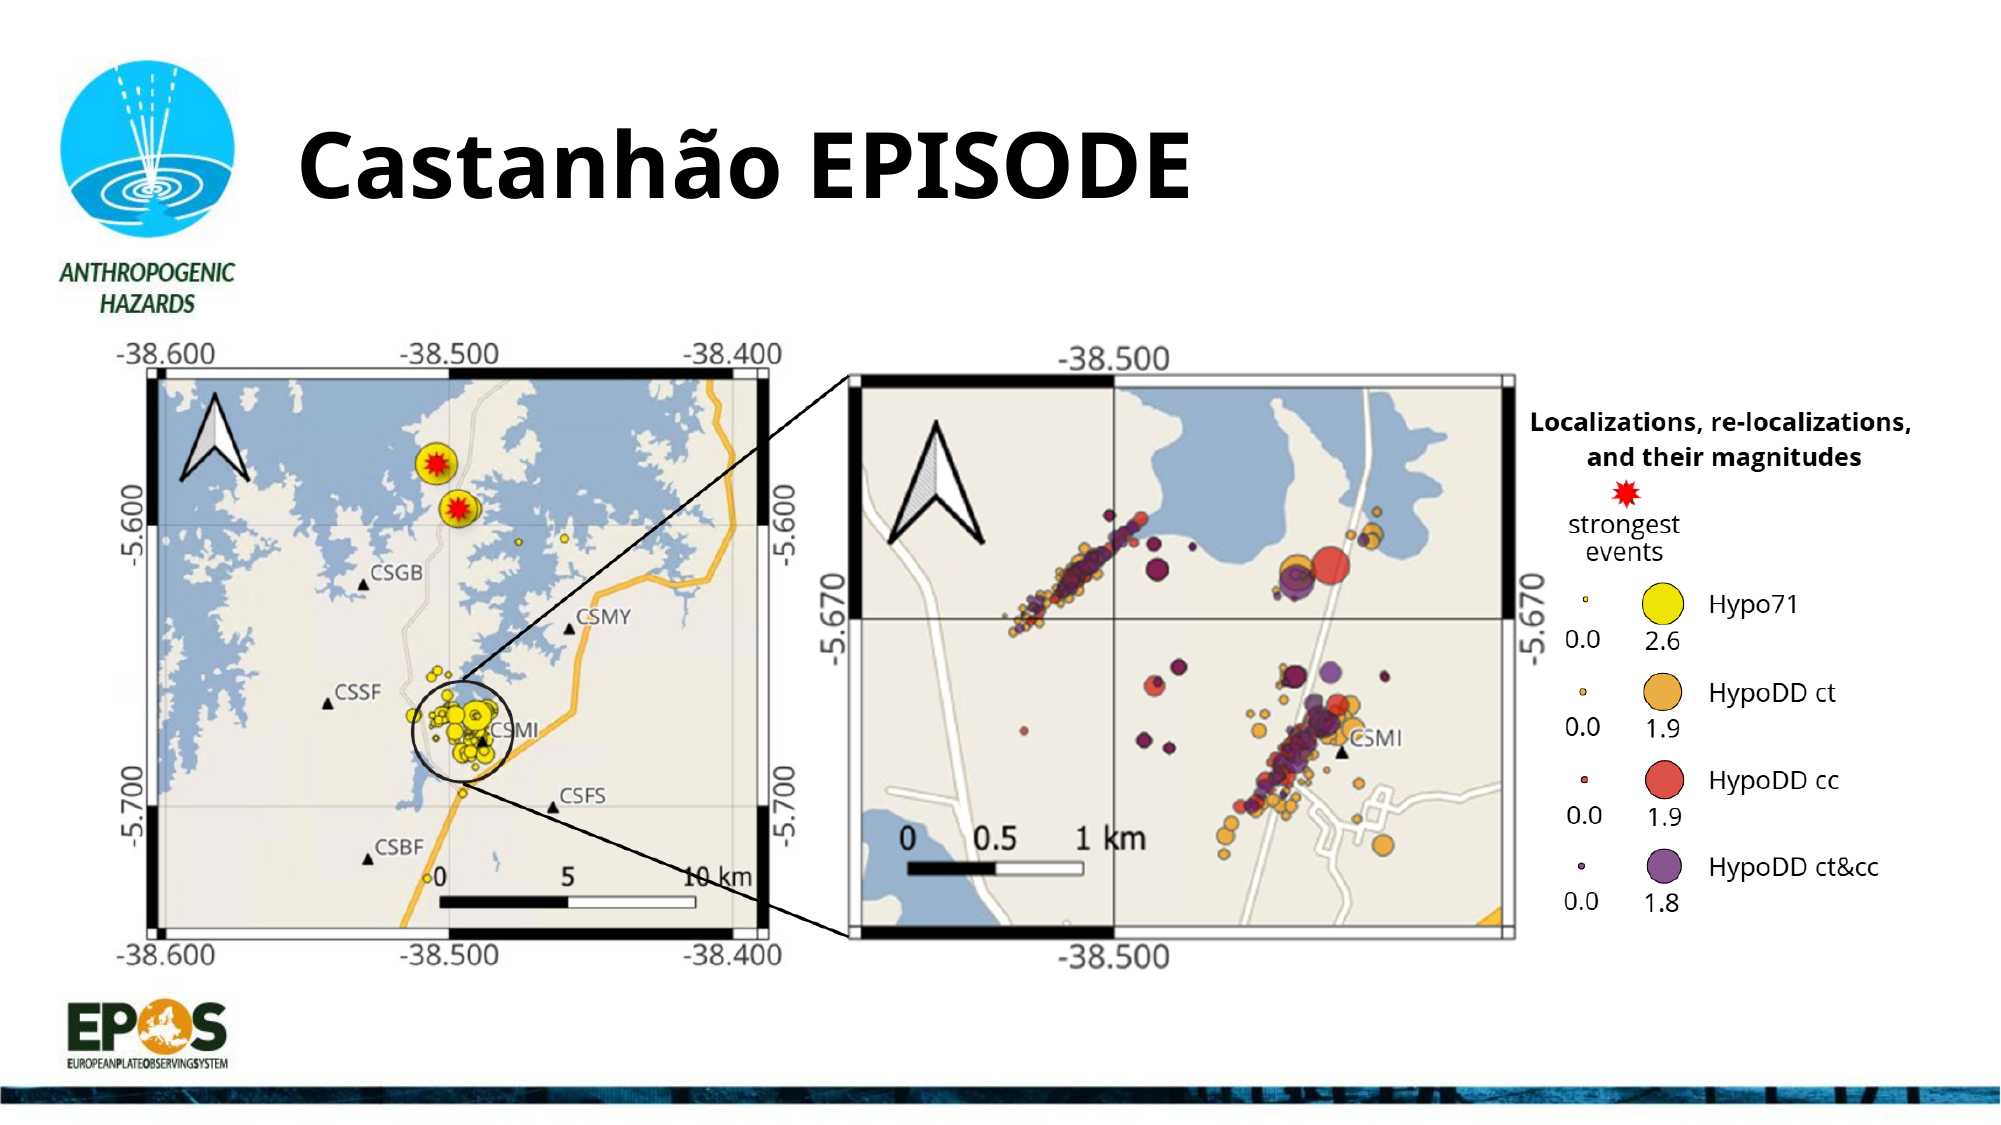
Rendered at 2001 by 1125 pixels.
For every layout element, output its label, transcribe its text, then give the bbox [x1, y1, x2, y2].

picture [0, 0, 2001, 1125]
title Castanhão EPISODE [280, 59, 1948, 278]
